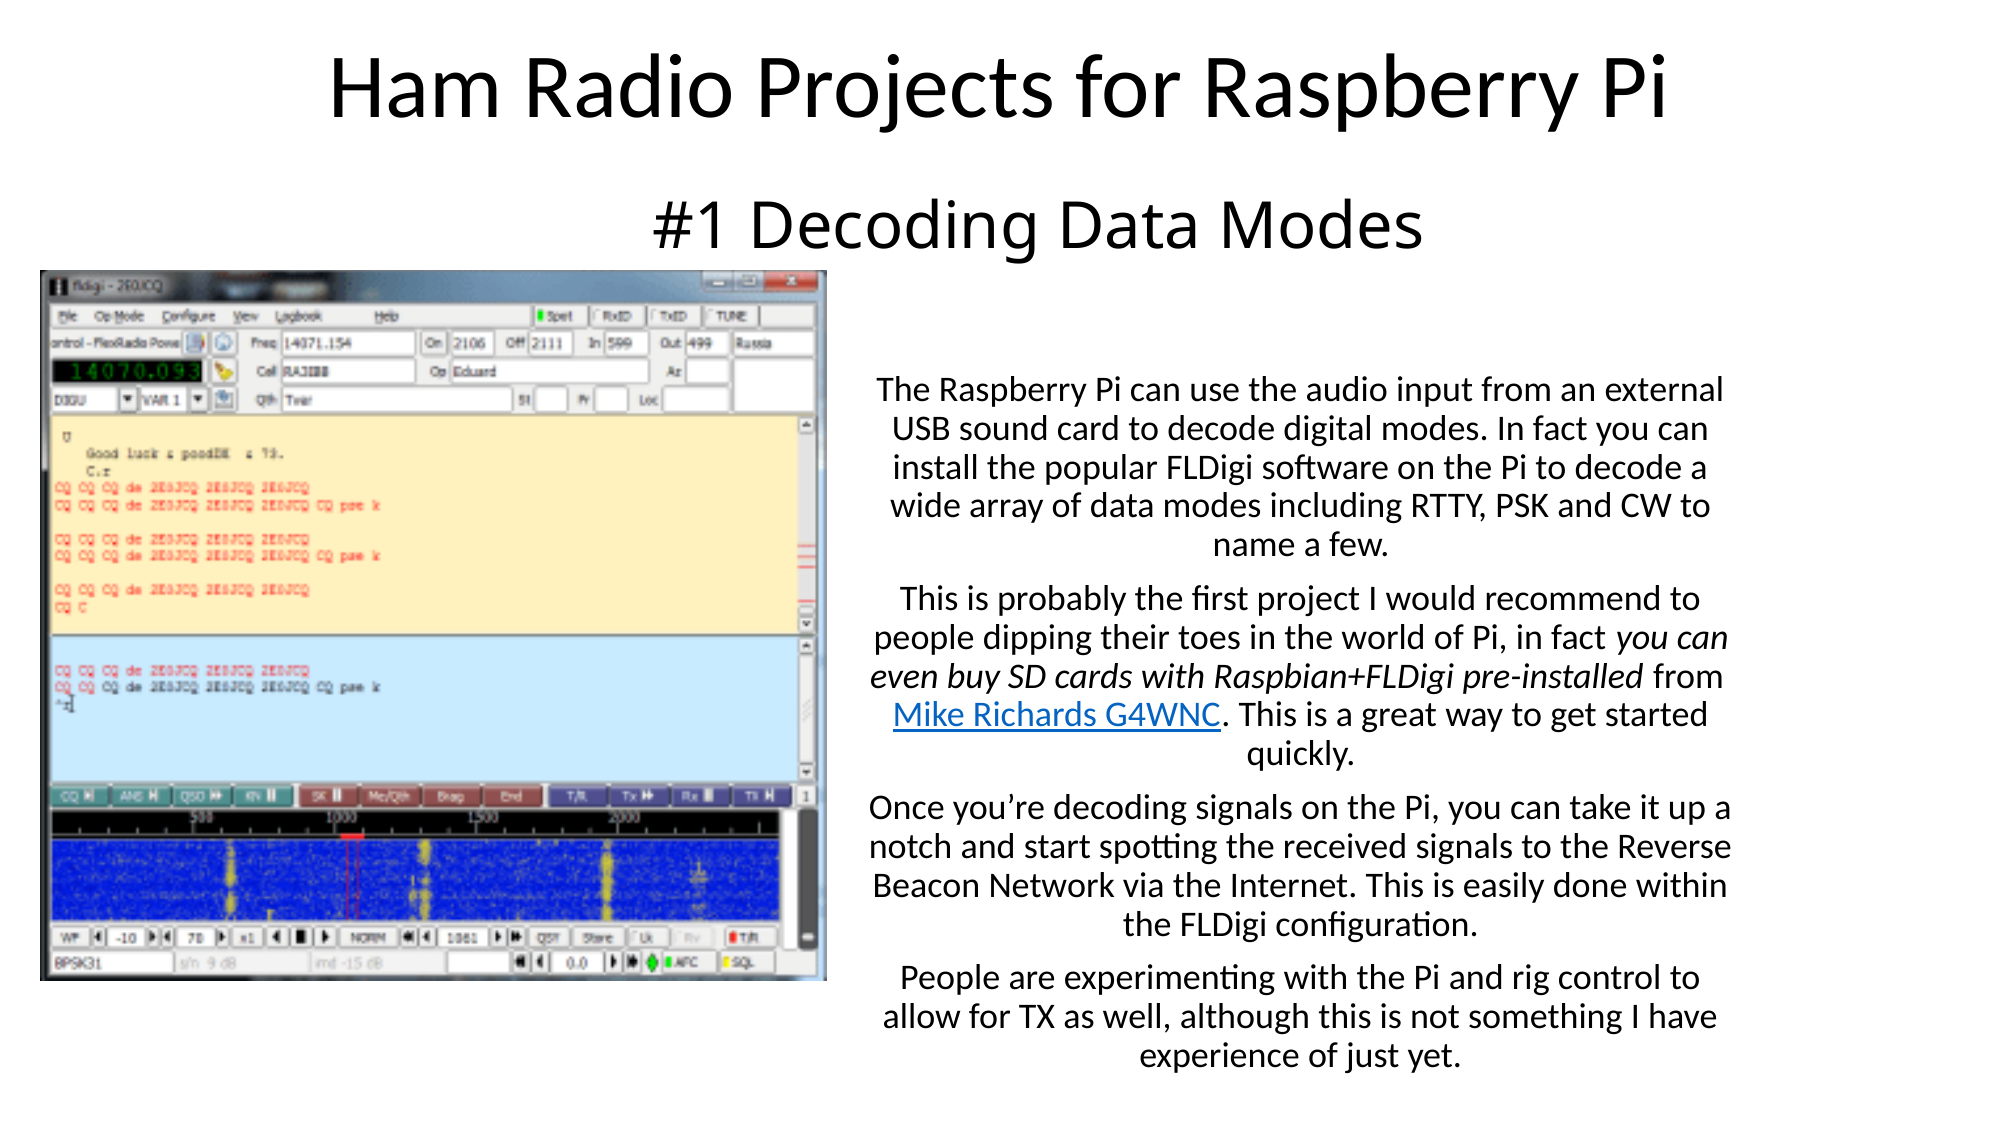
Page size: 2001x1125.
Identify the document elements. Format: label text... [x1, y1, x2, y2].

text_box Ham Radio Projects for Raspberry Pi [313, 18, 1687, 143]
picture [40, 270, 827, 981]
title #1 Decoding Data Modes [546, 144, 1531, 271]
subtitle The Raspberry Pi can use the audio input from an external USB sound card to decode digital modes. In fact you can install the popular FLDigi software on the Pi to decode a wide array of data modes including RTTY, PSK and CW to name a few. This is probably the first project I would recommend to people dipping their toes in the world of Pi, in fact you can even buy SD cards with Raspbian+FLDigi pre-installed from Mike Richards G4WNC. This is a great way to get started quickly. Once you’re decoding signals on the Pi, you can take it up a notch and start spotting the received signals to the Reverse Beacon Network via the Internet. This is easily done within the FLDigi configuration. People are experimenting with the Pi and rig control to allow for TX as well, although this is not something I have experience of just yet. [852, 304, 1750, 1092]
